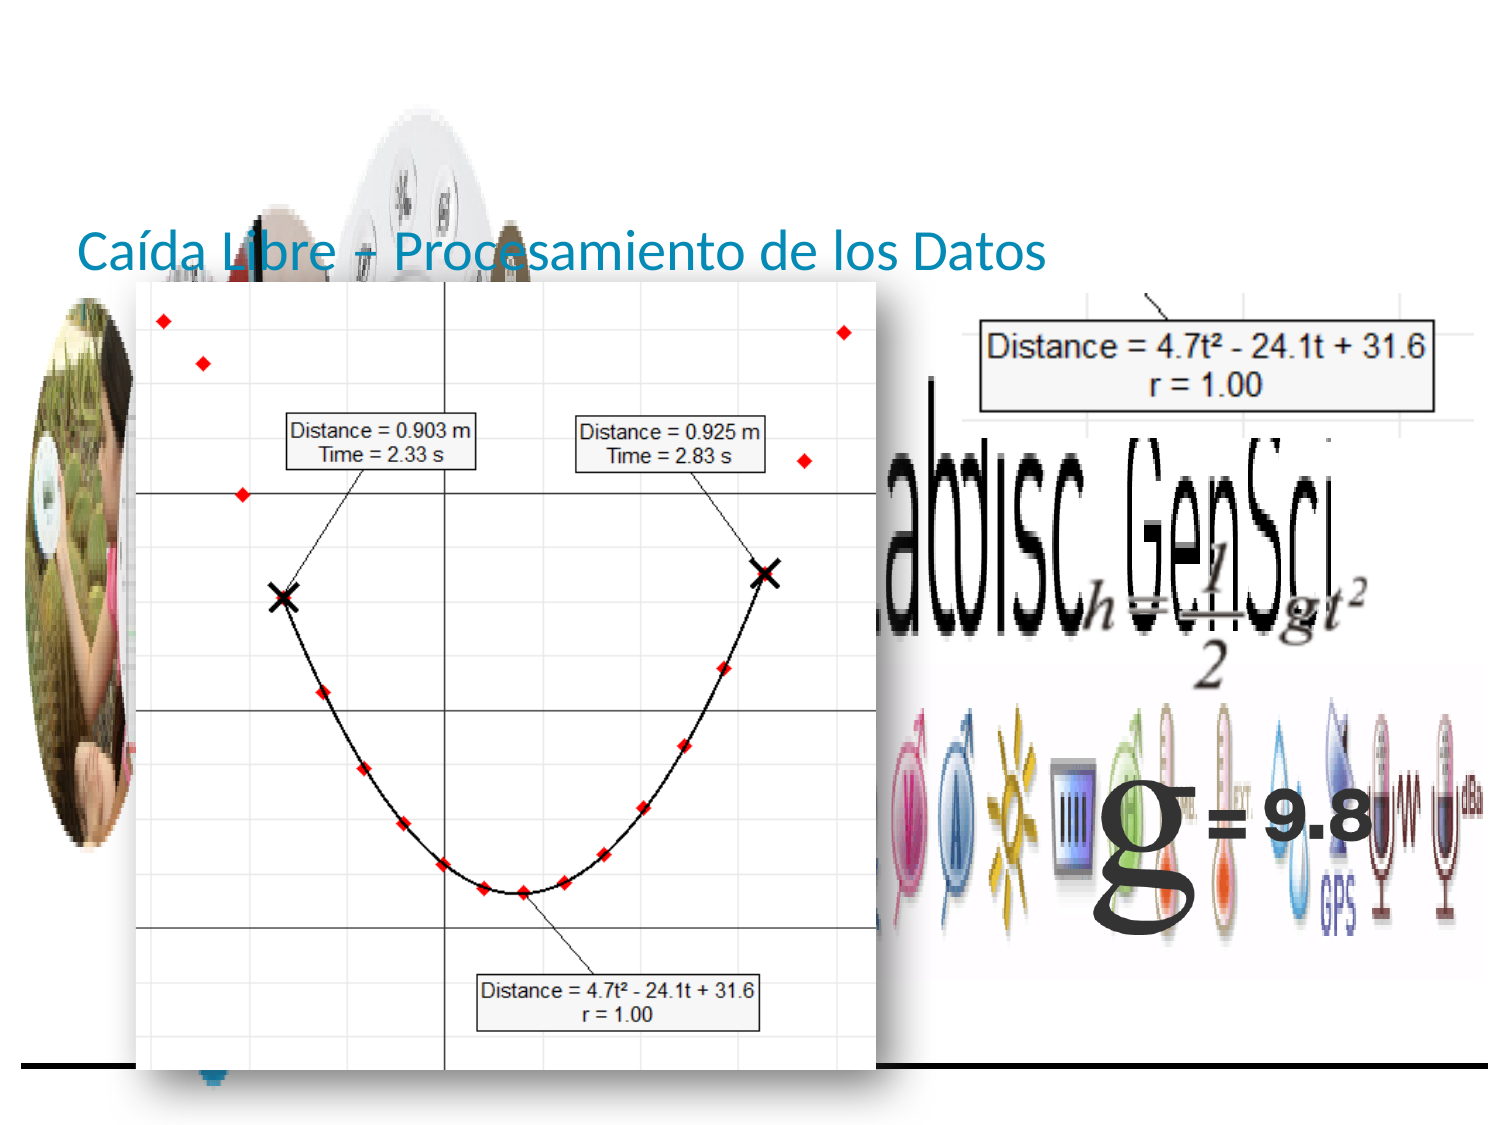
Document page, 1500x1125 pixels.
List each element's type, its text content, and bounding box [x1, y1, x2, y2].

text_box Caída Libre – Procesamiento de los Datos [62, 198, 1436, 295]
picture [0, 0, 1500, 1125]
